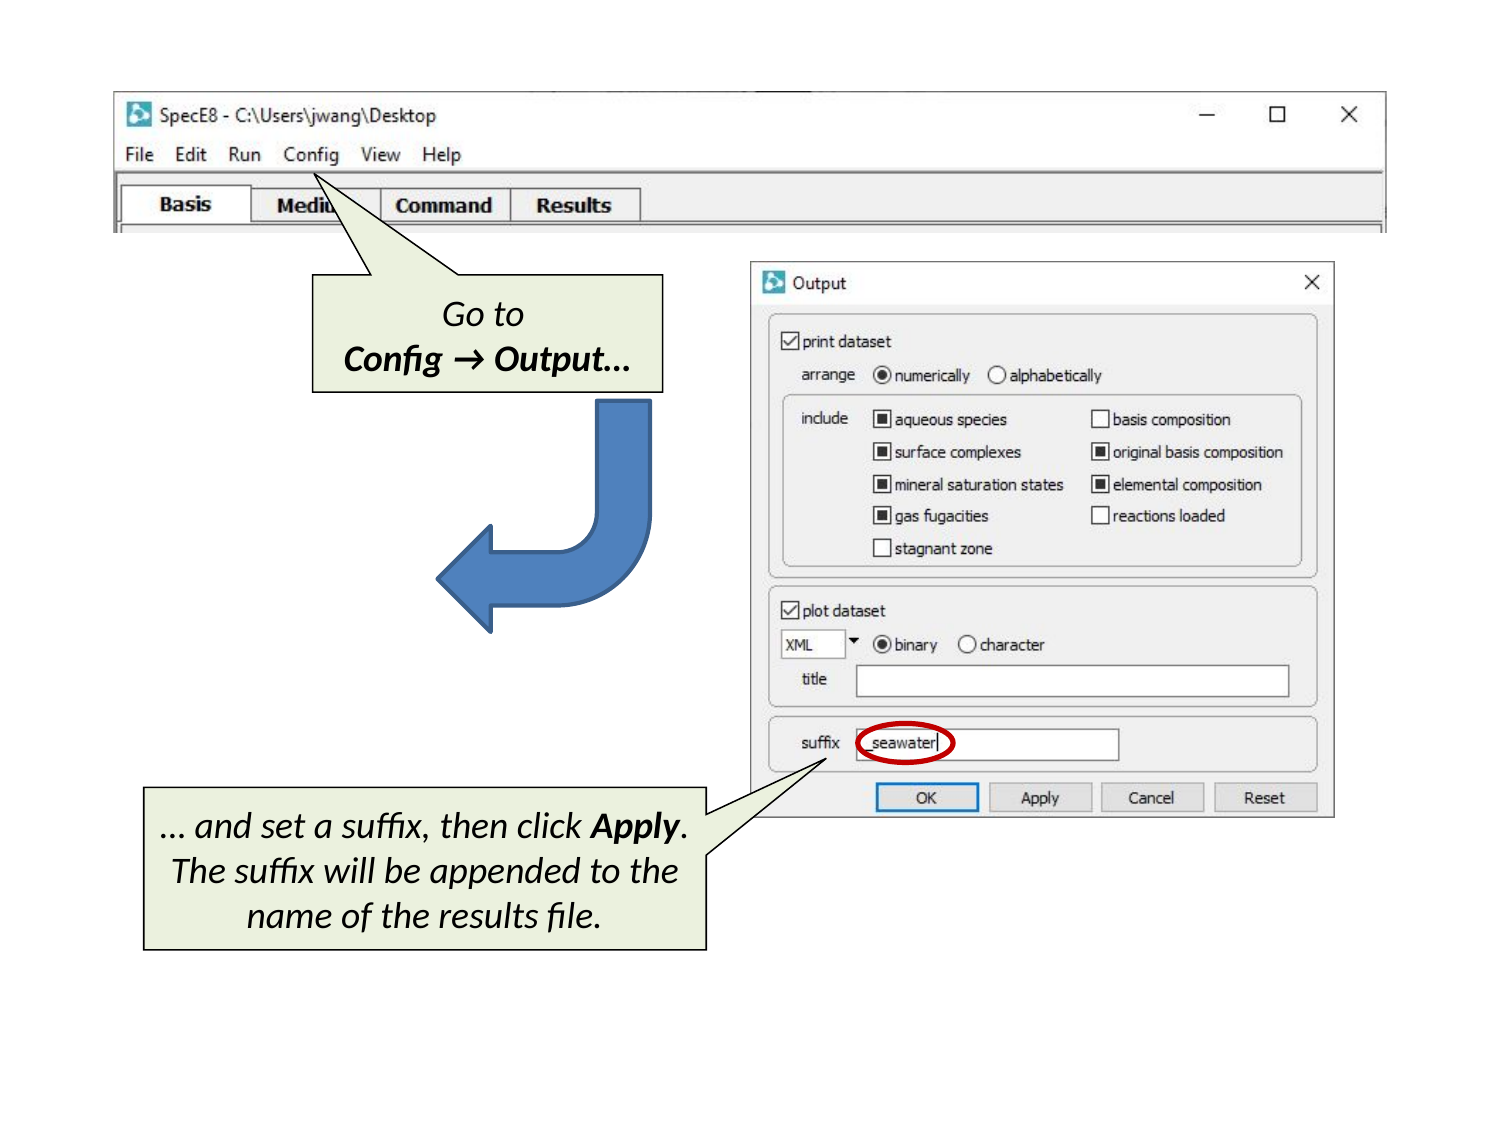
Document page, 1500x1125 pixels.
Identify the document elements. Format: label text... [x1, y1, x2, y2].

text_box … and set a suffix, then click Apply. The suffix will be appended to the name of the results file. [143, 787, 747, 950]
text_box [435, 398, 653, 634]
text_box Go to Config → Output… [312, 241, 663, 393]
picture [749, 261, 1335, 819]
picture [112, 91, 1387, 233]
